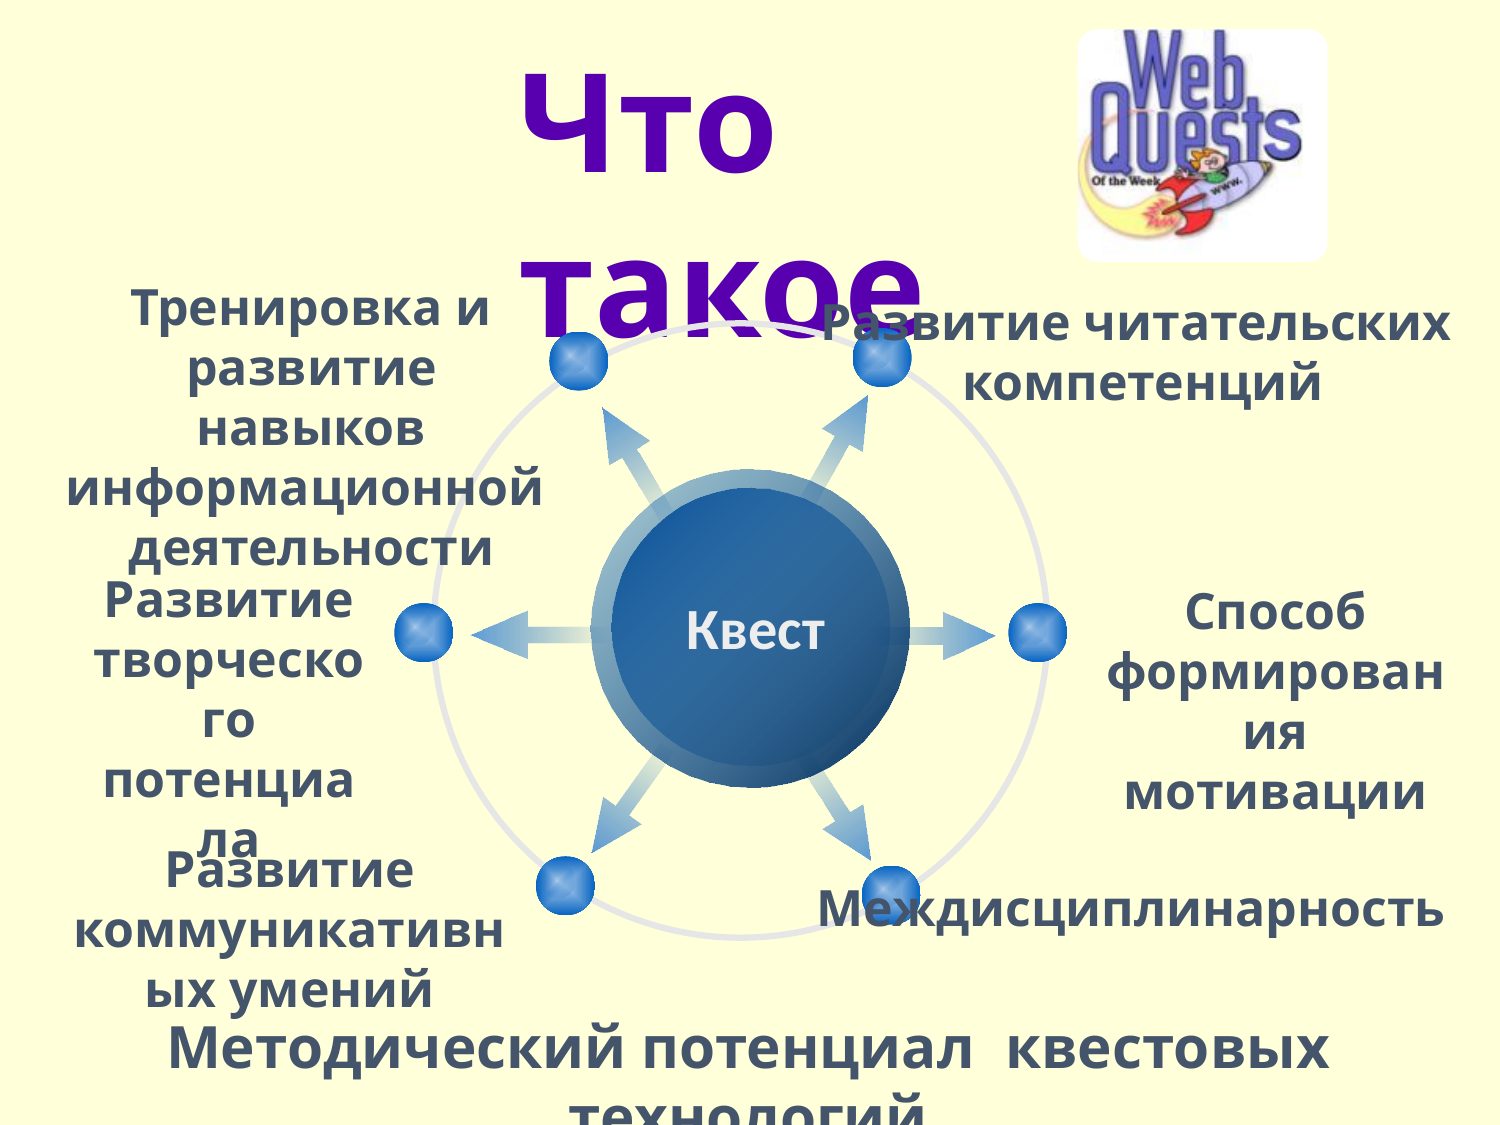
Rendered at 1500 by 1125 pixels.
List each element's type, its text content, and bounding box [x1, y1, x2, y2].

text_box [47, 268, 1472, 966]
picture [1077, 29, 1328, 262]
text_box Что такое [503, 27, 1097, 268]
text_box Методический потенциал квестовых технологий [47, 1002, 1449, 1125]
